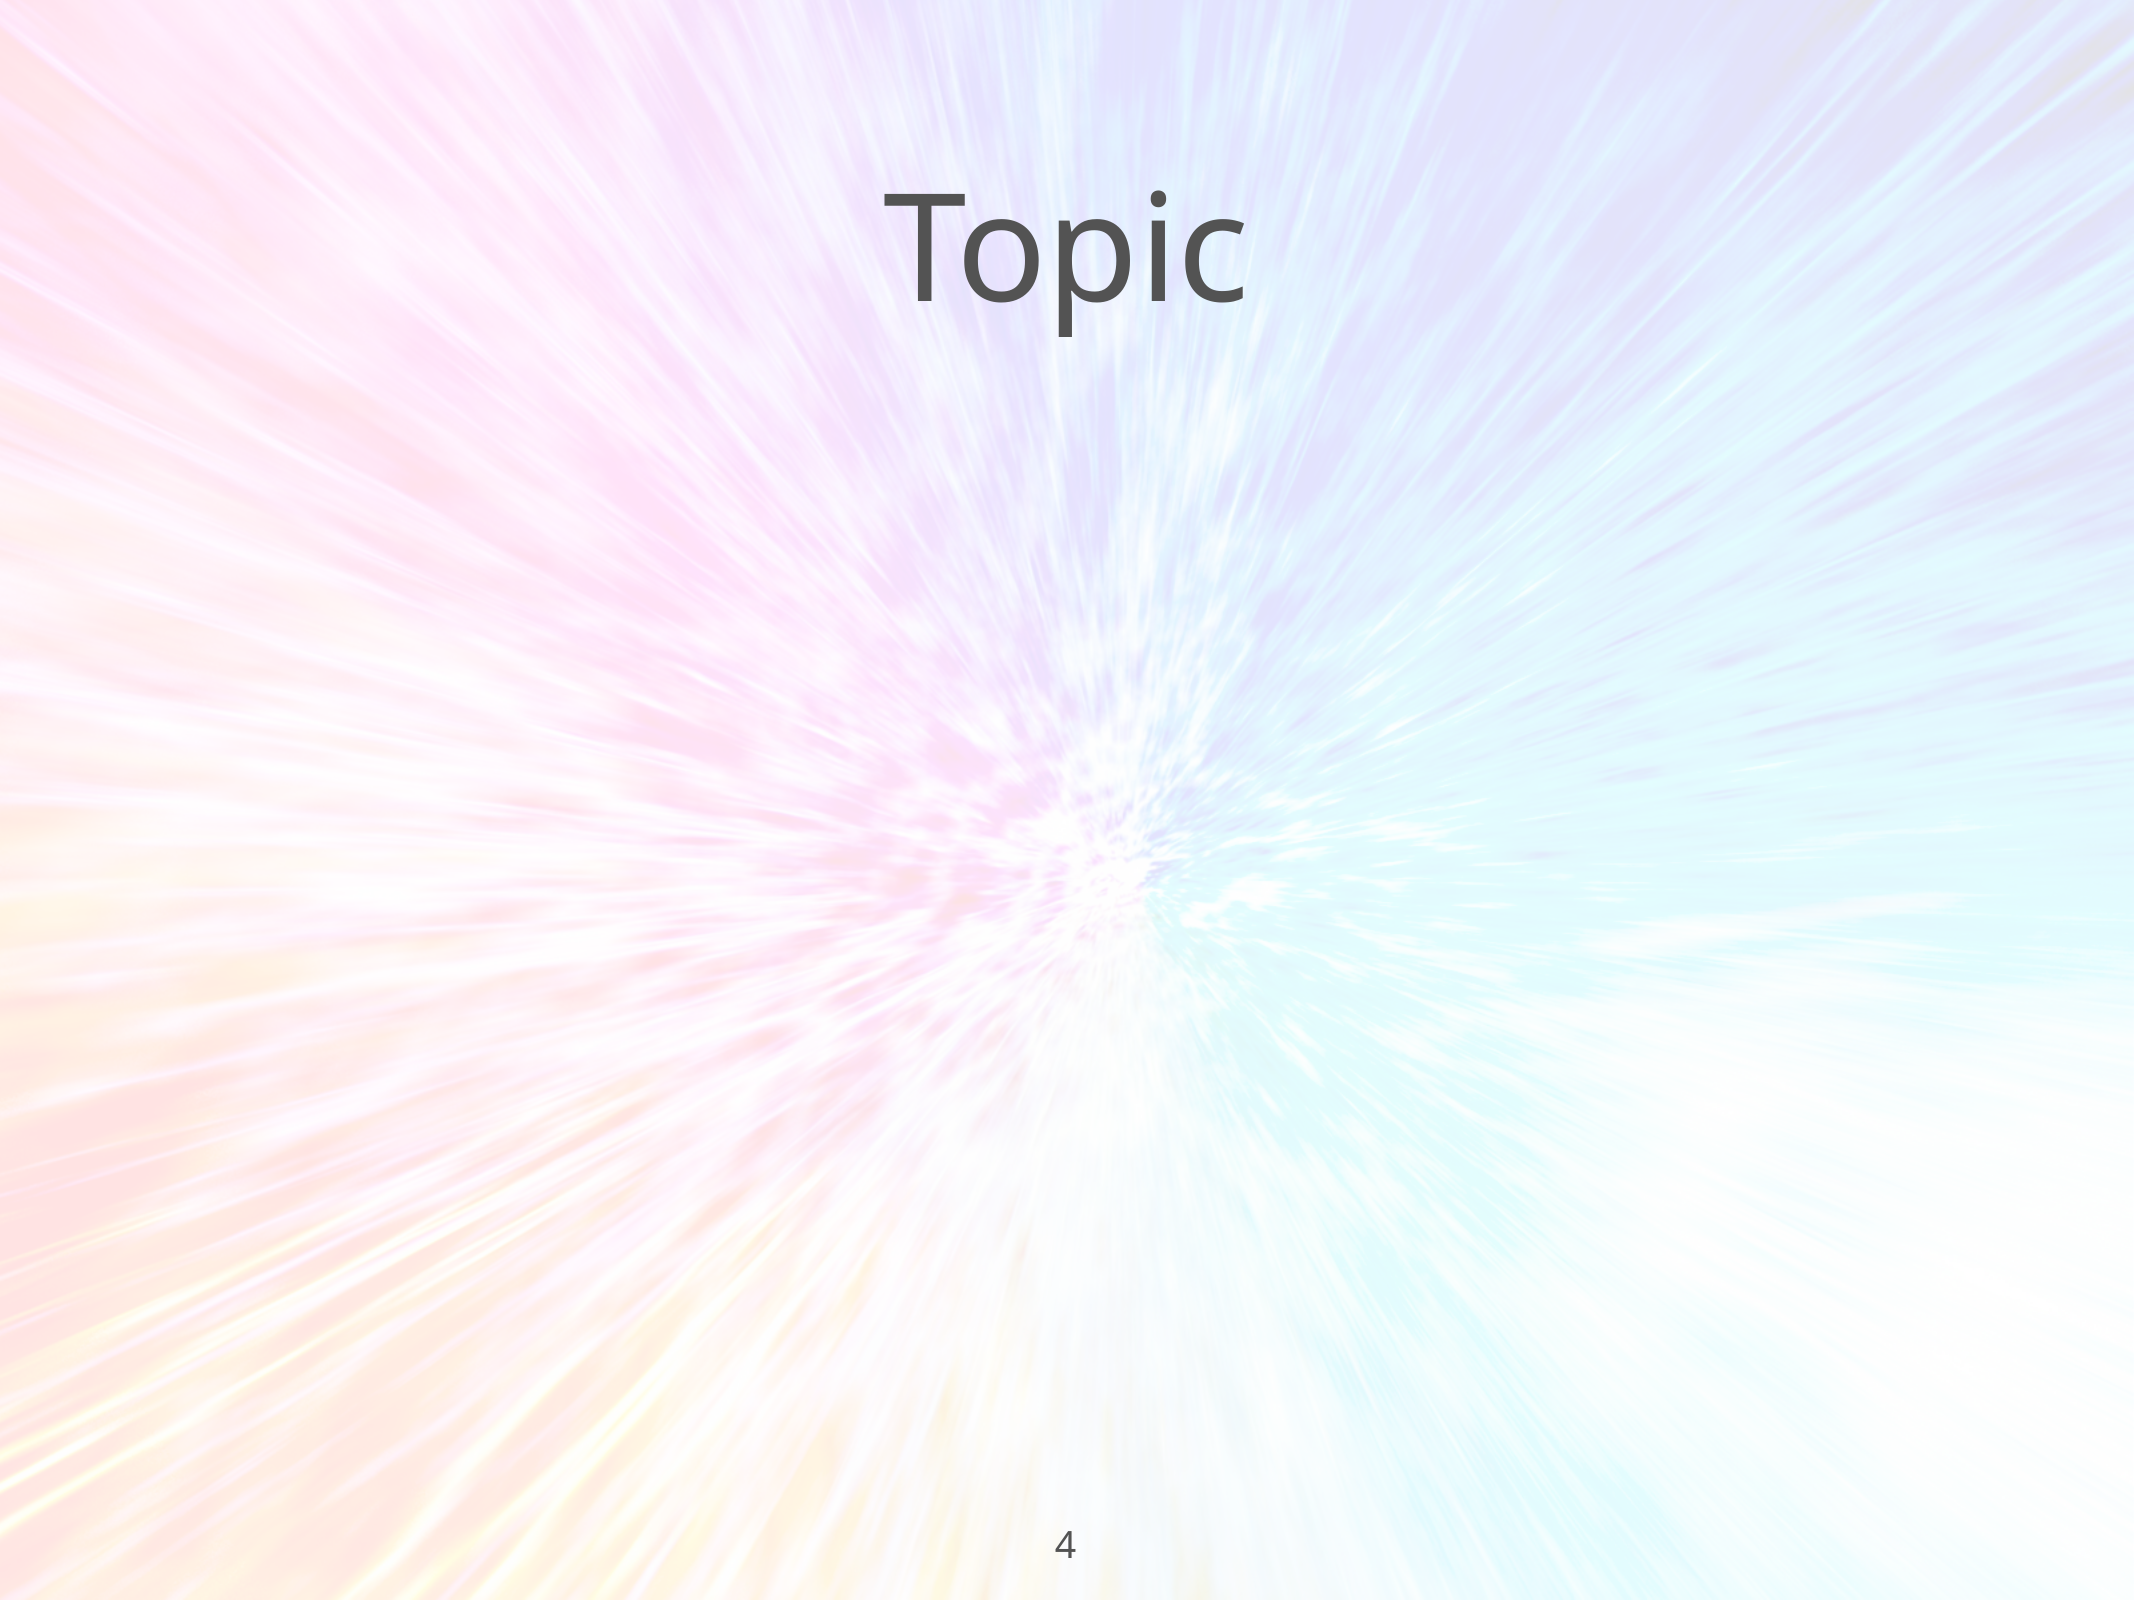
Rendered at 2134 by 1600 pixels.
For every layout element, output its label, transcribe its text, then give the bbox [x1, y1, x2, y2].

title Topic [57, 41, 2076, 443]
slide_number 4 [1046, 1520, 1085, 1580]
